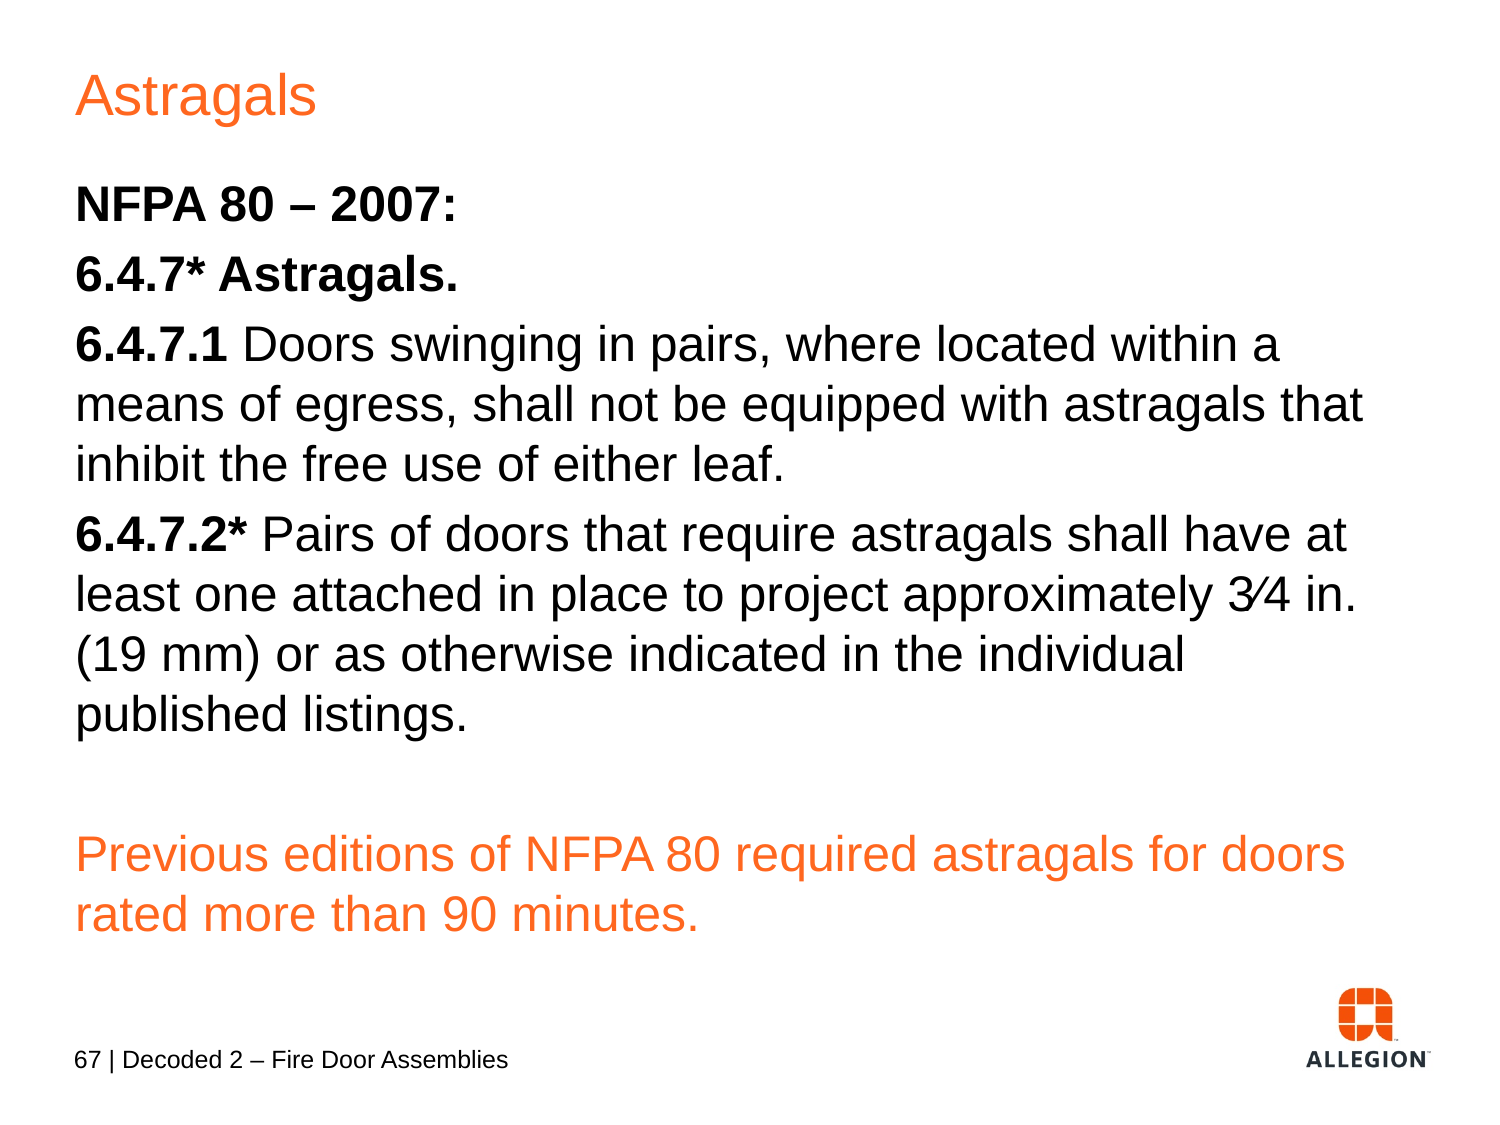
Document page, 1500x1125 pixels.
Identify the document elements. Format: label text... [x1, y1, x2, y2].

list NFPA 80 – 2007: 6.4.7* Astragals. 6.4.7.1 Doors swinging in pairs, where located within a means of egress, shall not be equipped with astragals that inhibit the free use of either leaf. 6.4.7.2* Pairs of doors that require astragals shall have at least one attached in place to project approximately 3⁄4 in. (19 mm) or as otherwise indicated in the individual published listings. Previous editions of NFPA 80 required astragals for doors rated more than 90 minutes. [75, 164, 1425, 956]
picture [1302, 984, 1434, 1071]
title Astragals [75, 49, 1425, 164]
